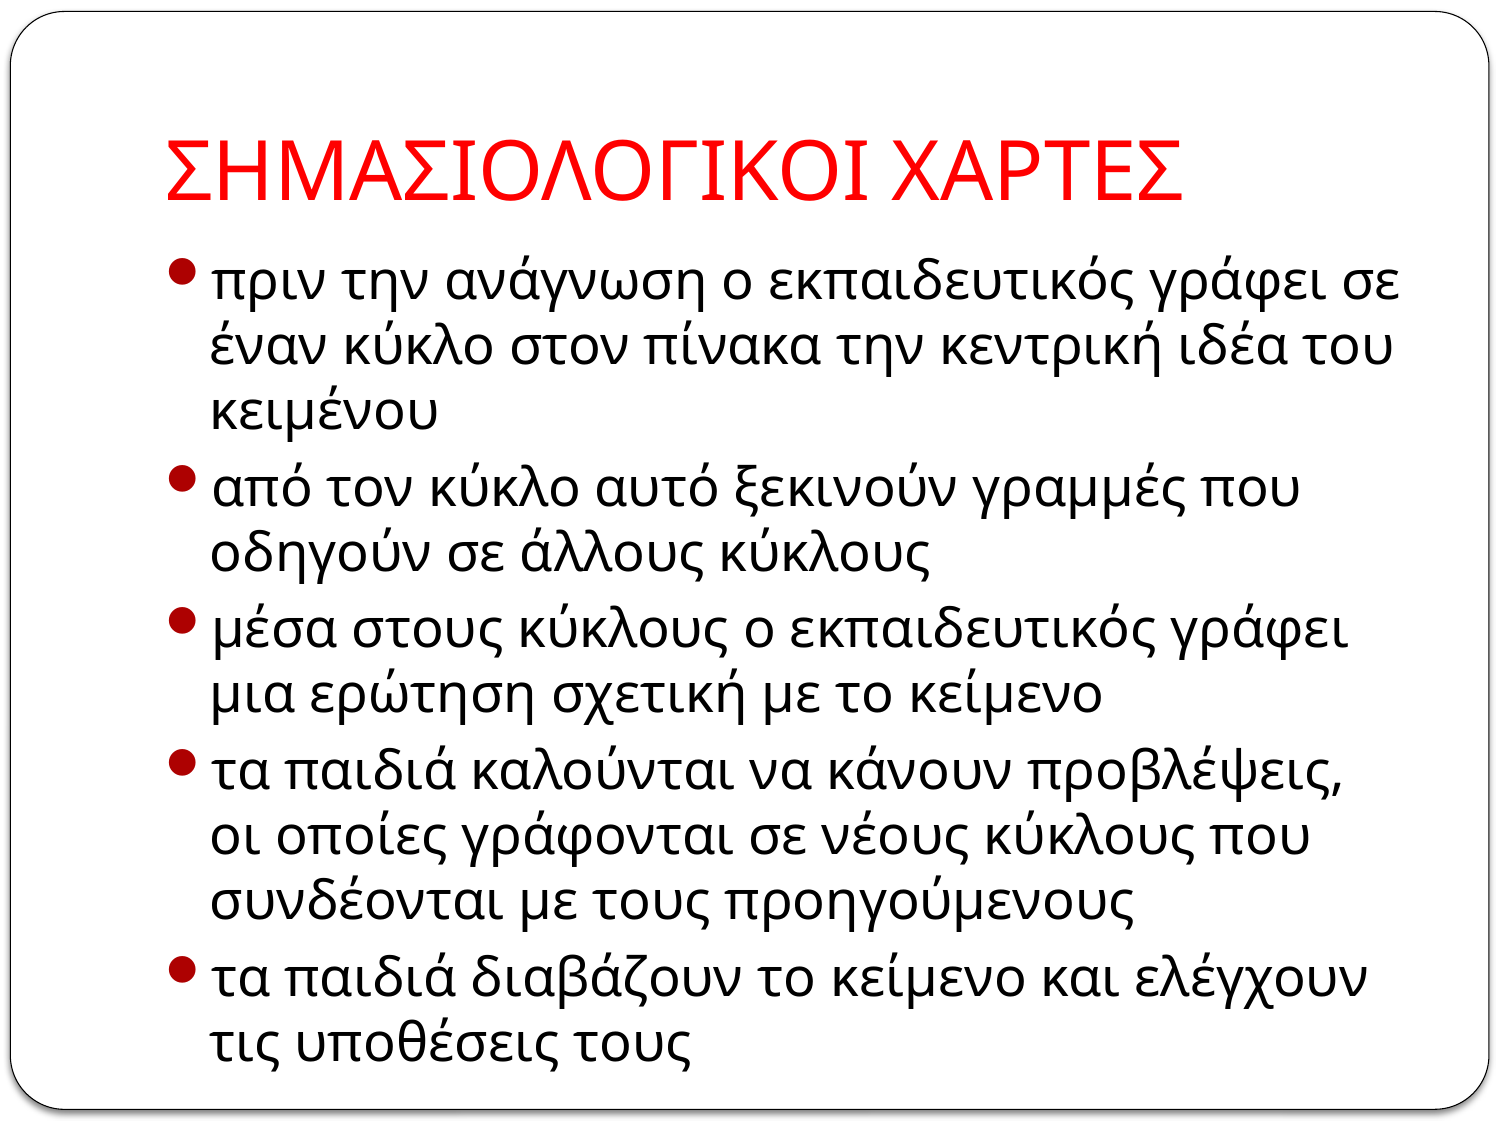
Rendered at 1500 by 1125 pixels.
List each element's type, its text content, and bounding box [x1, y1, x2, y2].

list πριν την ανάγνωση ο εκπαιδευτικός γράφει σε έναν κύκλο στον πίνακα την κεντρική ιδέα του κειμένου από τον κύκλο αυτό ξεκινούν γραμμές που οδηγούν σε άλλους κύκλους μέσα στους κύκλους ο εκπαιδευτικός γράφει μια ερώτηση σχετική με το κείμενο τα παιδιά καλούνται να κάνουν προβλέψεις, οι οποίες γράφονται σε νέους κύκλους που συνδέονται με τους προηγούμενους τα παιδιά διαβάζουν το κείμενο και ελέγχουν τις υποθέσεις τους [149, 237, 1426, 1083]
title ΣΗΜΑΣΙΟΛΟΓΙΚΟΙ ΧΑΡΤΕΣ [149, 44, 1426, 233]
